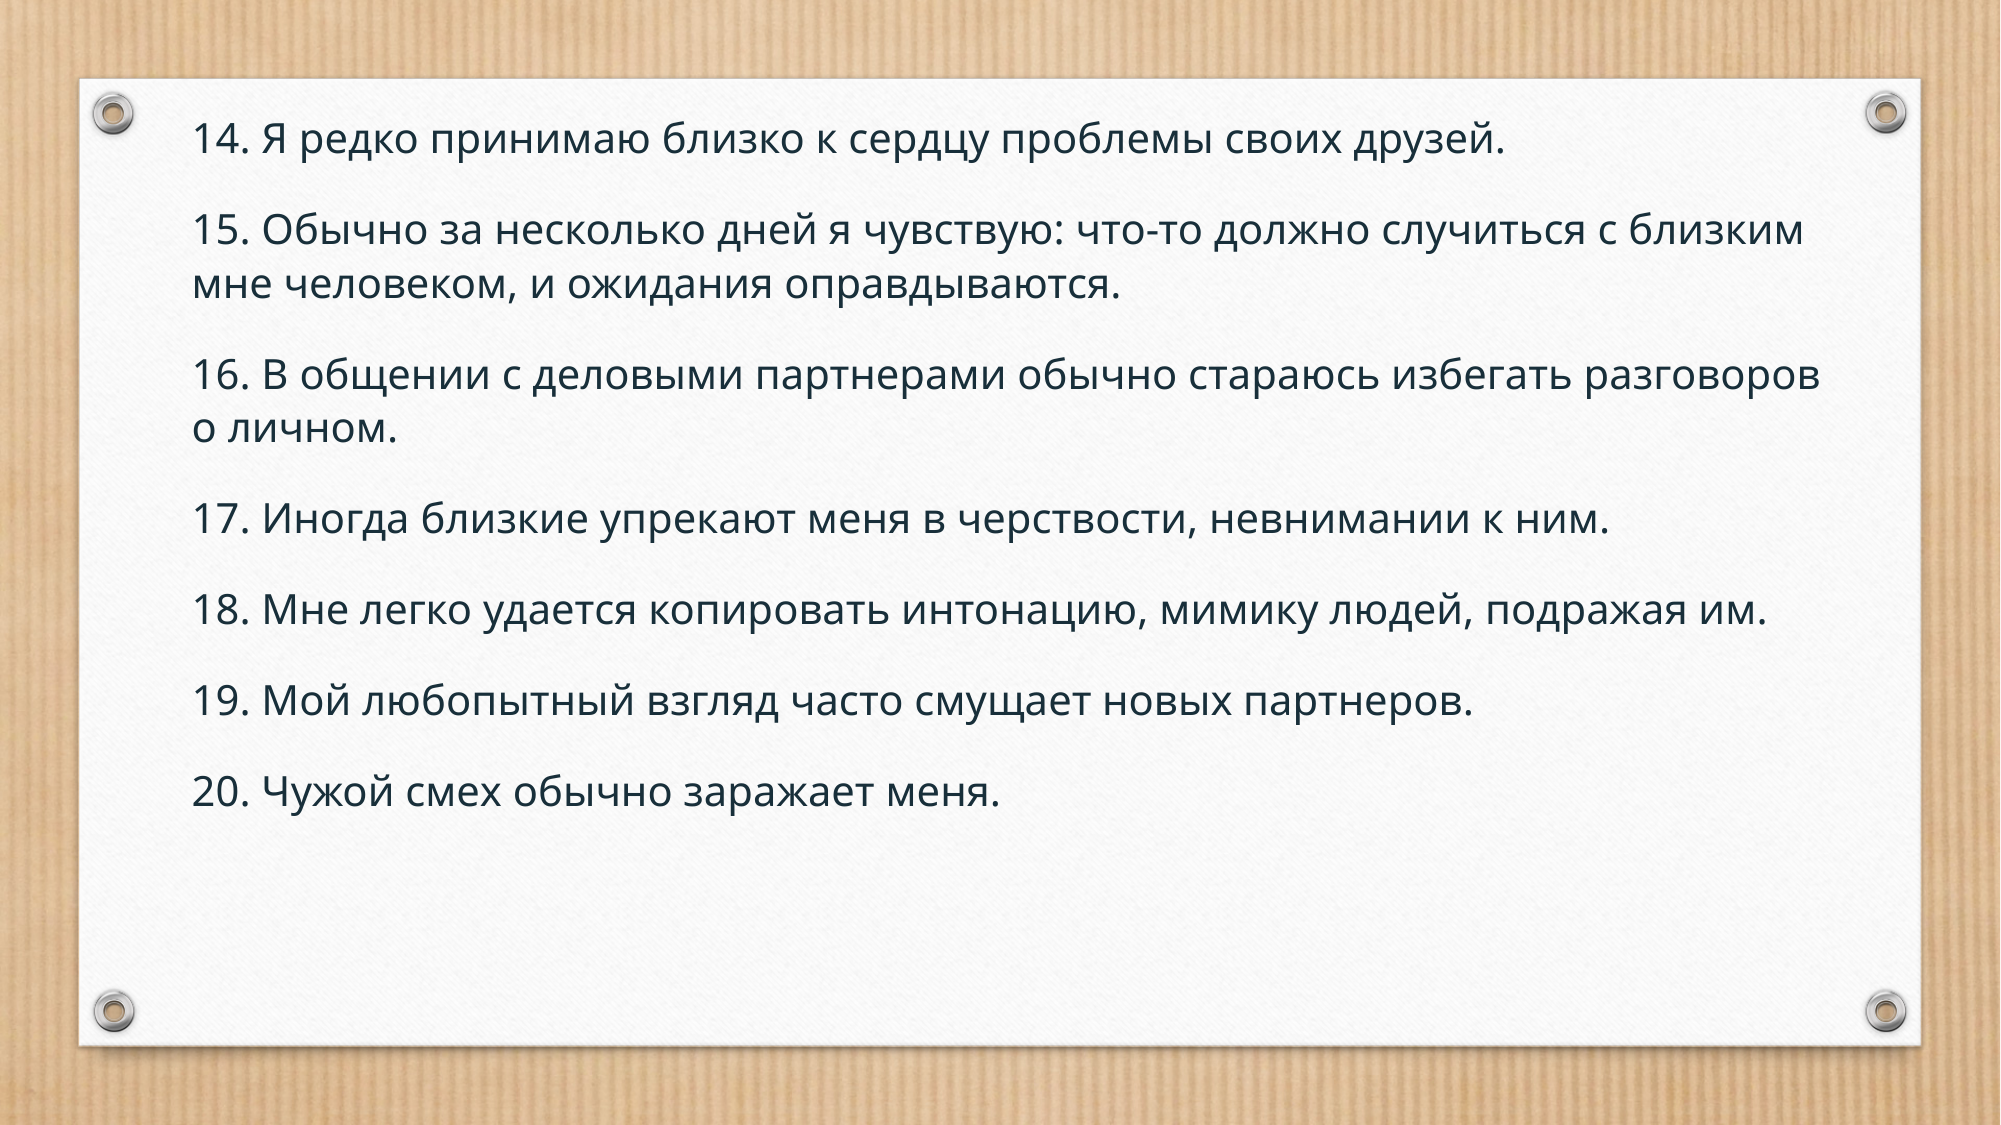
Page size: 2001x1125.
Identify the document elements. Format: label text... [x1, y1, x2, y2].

picture [0, 0, 2001, 1125]
text_box 14. Я редко принимаю близко к сердцу проблемы своих друзей. 15. Обычно за несколько дней я чувствую: что-то долж­но случиться с близким мне человеком, и ожидания оправдываются. 16. В общении с деловыми партнерами обычно стара­юсь избегать разговоров о личном. 17. Иногда близкие упрекают меня в черствости, невнимании к ним. 18. Мне легко удается копировать интонацию, мимику людей, подражая им. 19. Мой любопытный взгляд часто смущает новых партнеров. 20. Чужой смех обычно заражает меня. [176, 100, 1872, 823]
